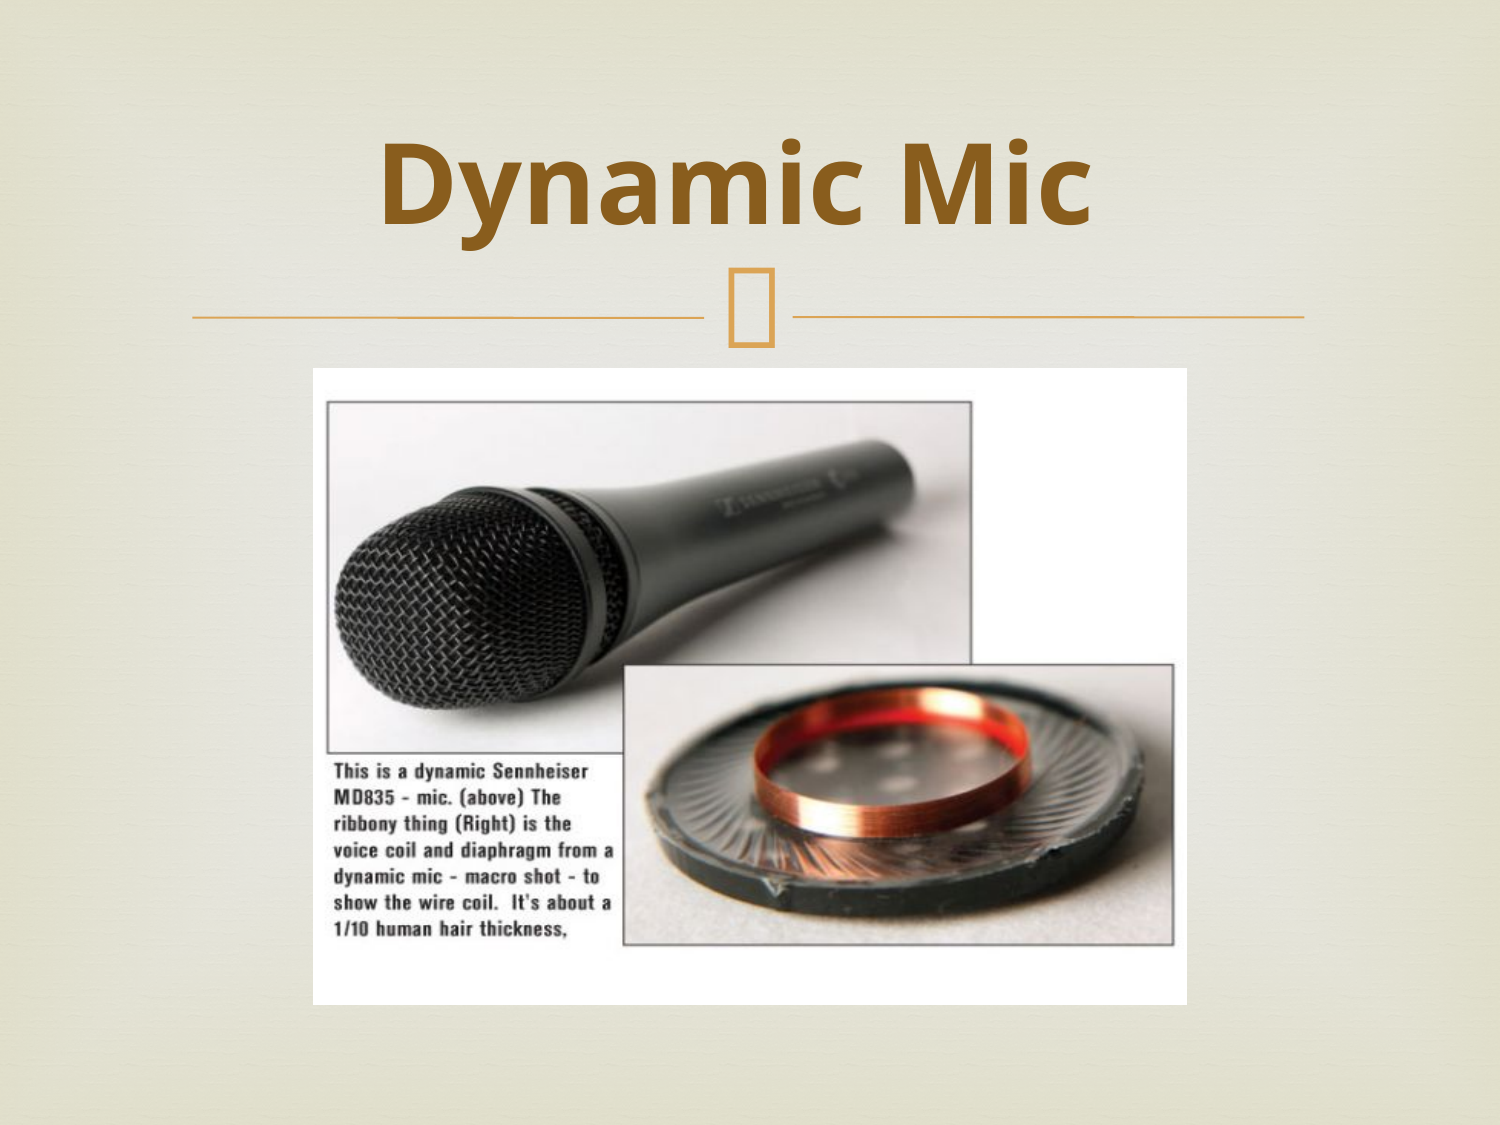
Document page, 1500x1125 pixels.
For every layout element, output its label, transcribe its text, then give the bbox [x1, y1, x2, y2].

title Dynamic Mic [112, 93, 1386, 267]
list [114, 368, 1386, 1006]
